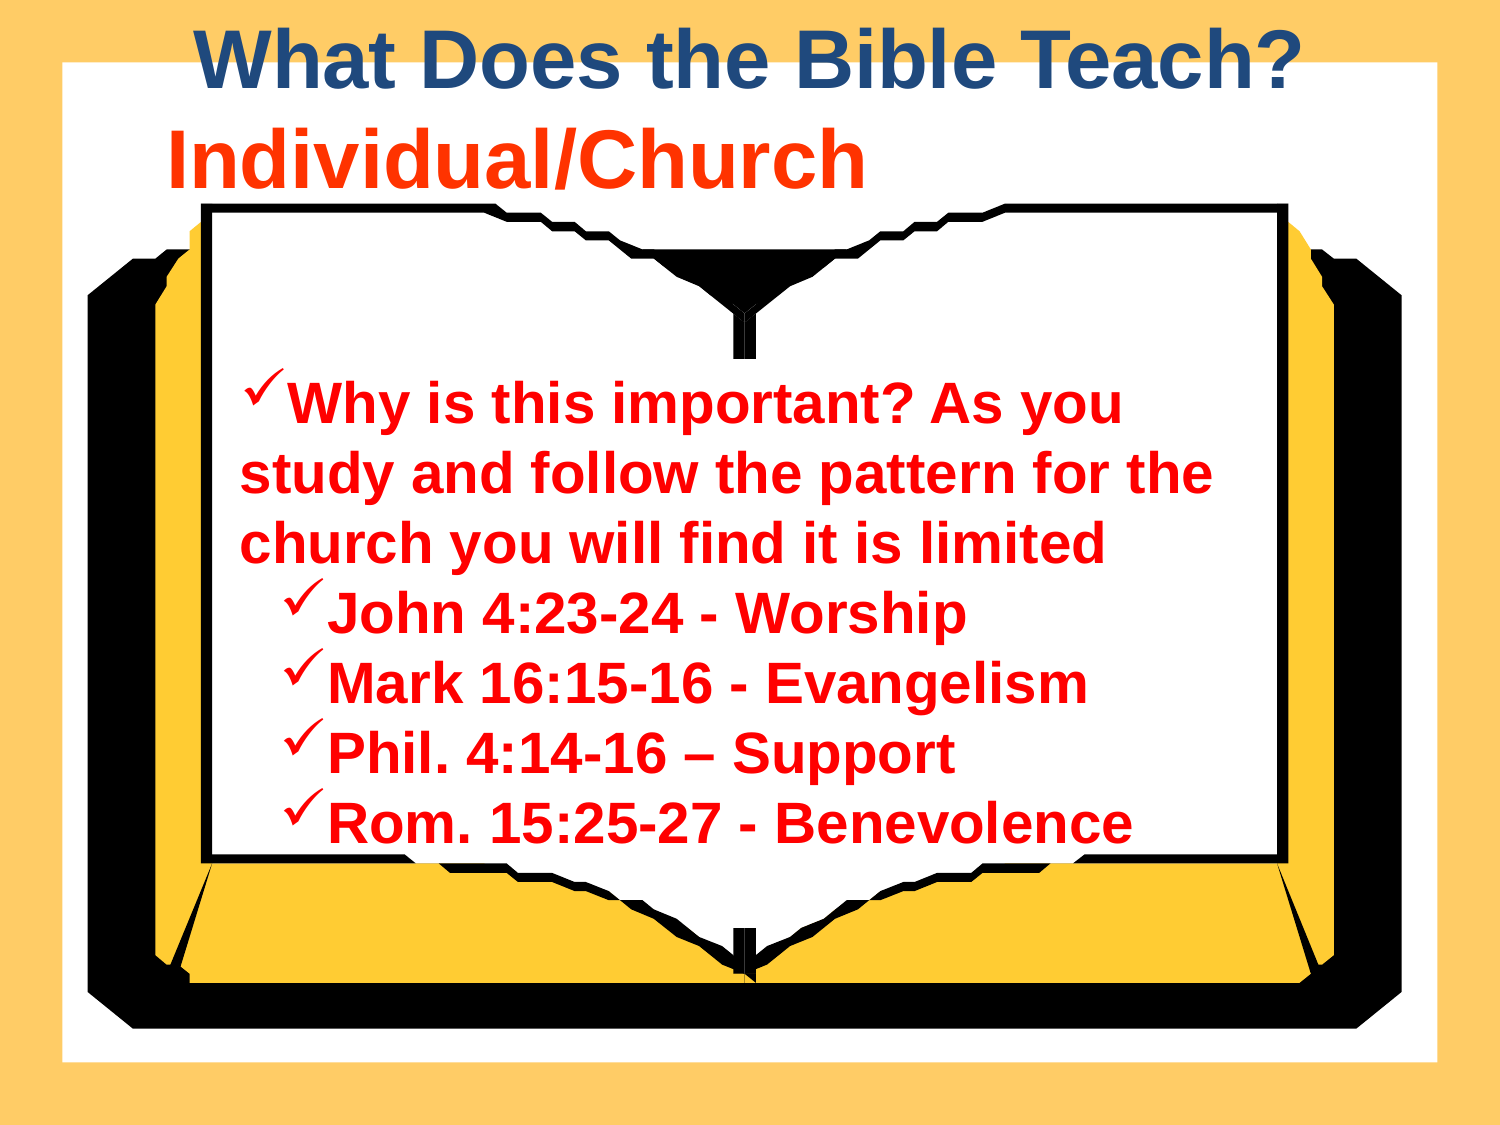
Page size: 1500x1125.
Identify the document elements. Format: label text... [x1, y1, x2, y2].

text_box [87, 203, 1413, 1038]
text_box [0, 63, 63, 1062]
text_box [1437, 63, 1500, 1062]
text_box [0, 0, 1500, 63]
text_box What Does the Bible Teach? Individual/Church [74, 62, 1425, 213]
text_box [0, 1062, 1500, 1125]
